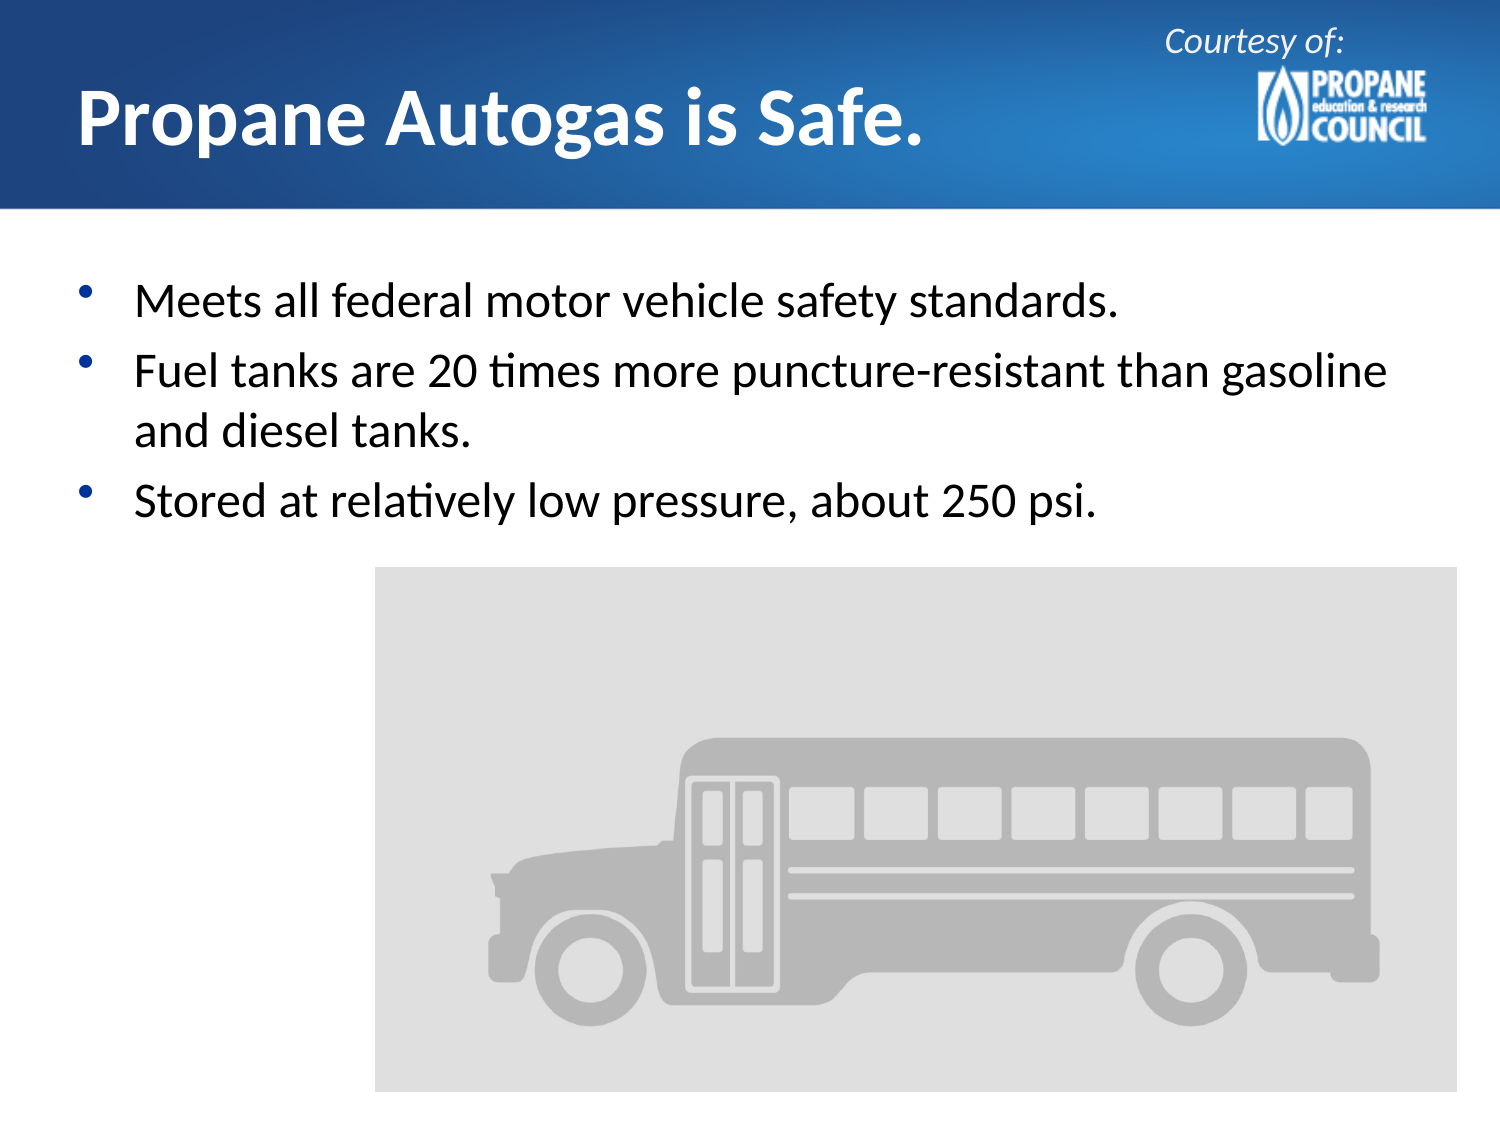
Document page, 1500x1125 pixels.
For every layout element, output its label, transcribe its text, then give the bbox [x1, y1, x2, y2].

list Meets all federal motor vehicle safety standards. Fuel tanks are 20 times more puncture-resistant than gasoline and diesel tanks. Stored at relatively low pressure, about 250 psi. [62, 260, 1425, 998]
picture [374, 567, 1458, 1092]
text_box Courtesy of: [1149, 9, 1375, 69]
picture [0, 0, 1500, 211]
title Propane Autogas is Safe. [62, 12, 1213, 213]
